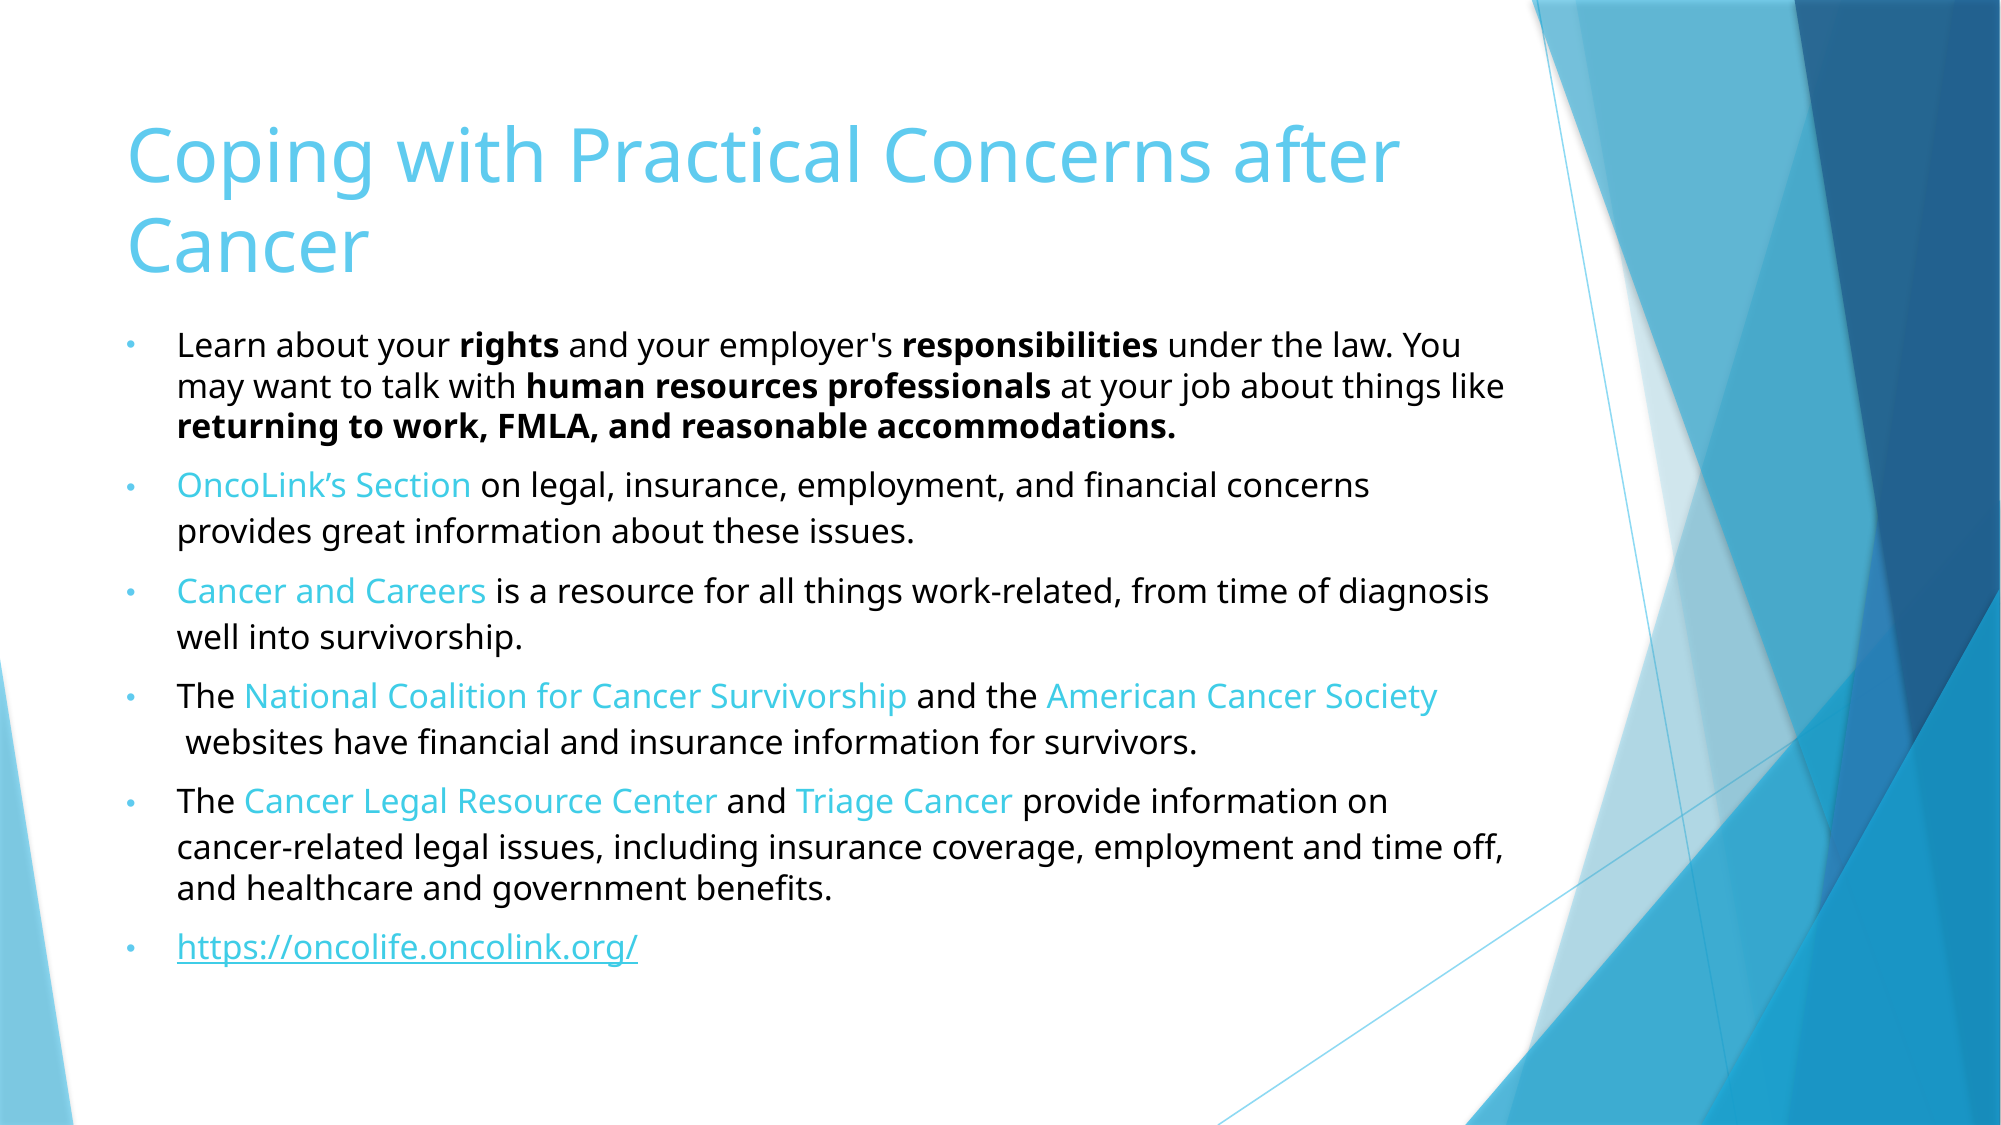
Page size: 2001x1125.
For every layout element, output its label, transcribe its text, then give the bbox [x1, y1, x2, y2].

list Learn about your rights and your employer's responsibilities under the law. You may want to talk with human resources professionals at your job about things like returning to work, FMLA, and reasonable accommodations. OncoLink’s Section on legal, insurance, employment, and financial concerns provides great information about these issues. Cancer and Careers is a resource for all things work-related, from time of diagnosis well into survivorship. The National Coalition for Cancer Survivorship and the American Cancer Society websites have financial and insurance information for survivors. The Cancer Legal Resource Center and Triage Cancer provide information on cancer-related legal issues, including insurance coverage, employment and time off, and healthcare and government benefits. https://oncolife.oncolink.org/ [111, 316, 1522, 991]
title Coping with Practical Concerns after Cancer [111, 99, 1522, 316]
